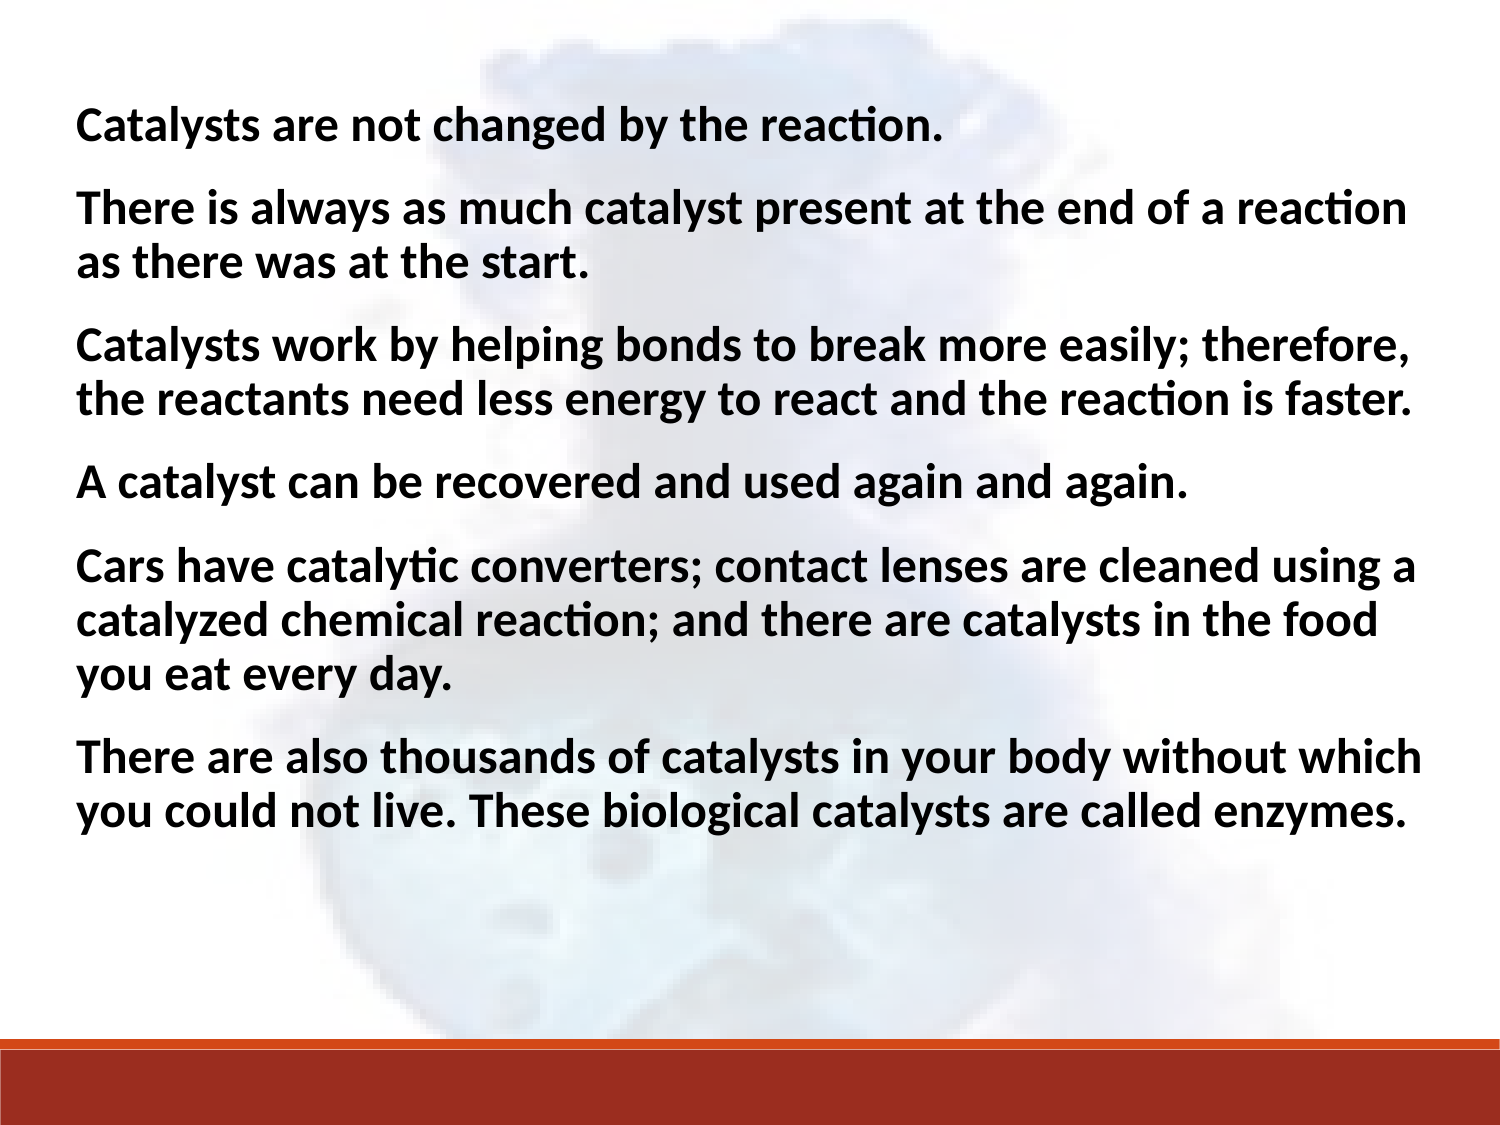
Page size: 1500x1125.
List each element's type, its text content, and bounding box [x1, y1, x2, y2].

list Catalysts are not changed by the reaction. There is always as much catalyst present at the end of a reaction as there was at the start. Catalysts work by helping bonds to break more easily; therefore, the reactants need less energy to react and the reaction is faster. A catalyst can be recovered and used again and again. Cars have catalytic converters; contact lenses are cleaned using a catalyzed chemical reaction; and there are catalysts in the food you eat every day. There are also thousands of catalysts in your body without which you could not live. These biological catalysts are called enzymes. [61, 90, 1424, 1006]
